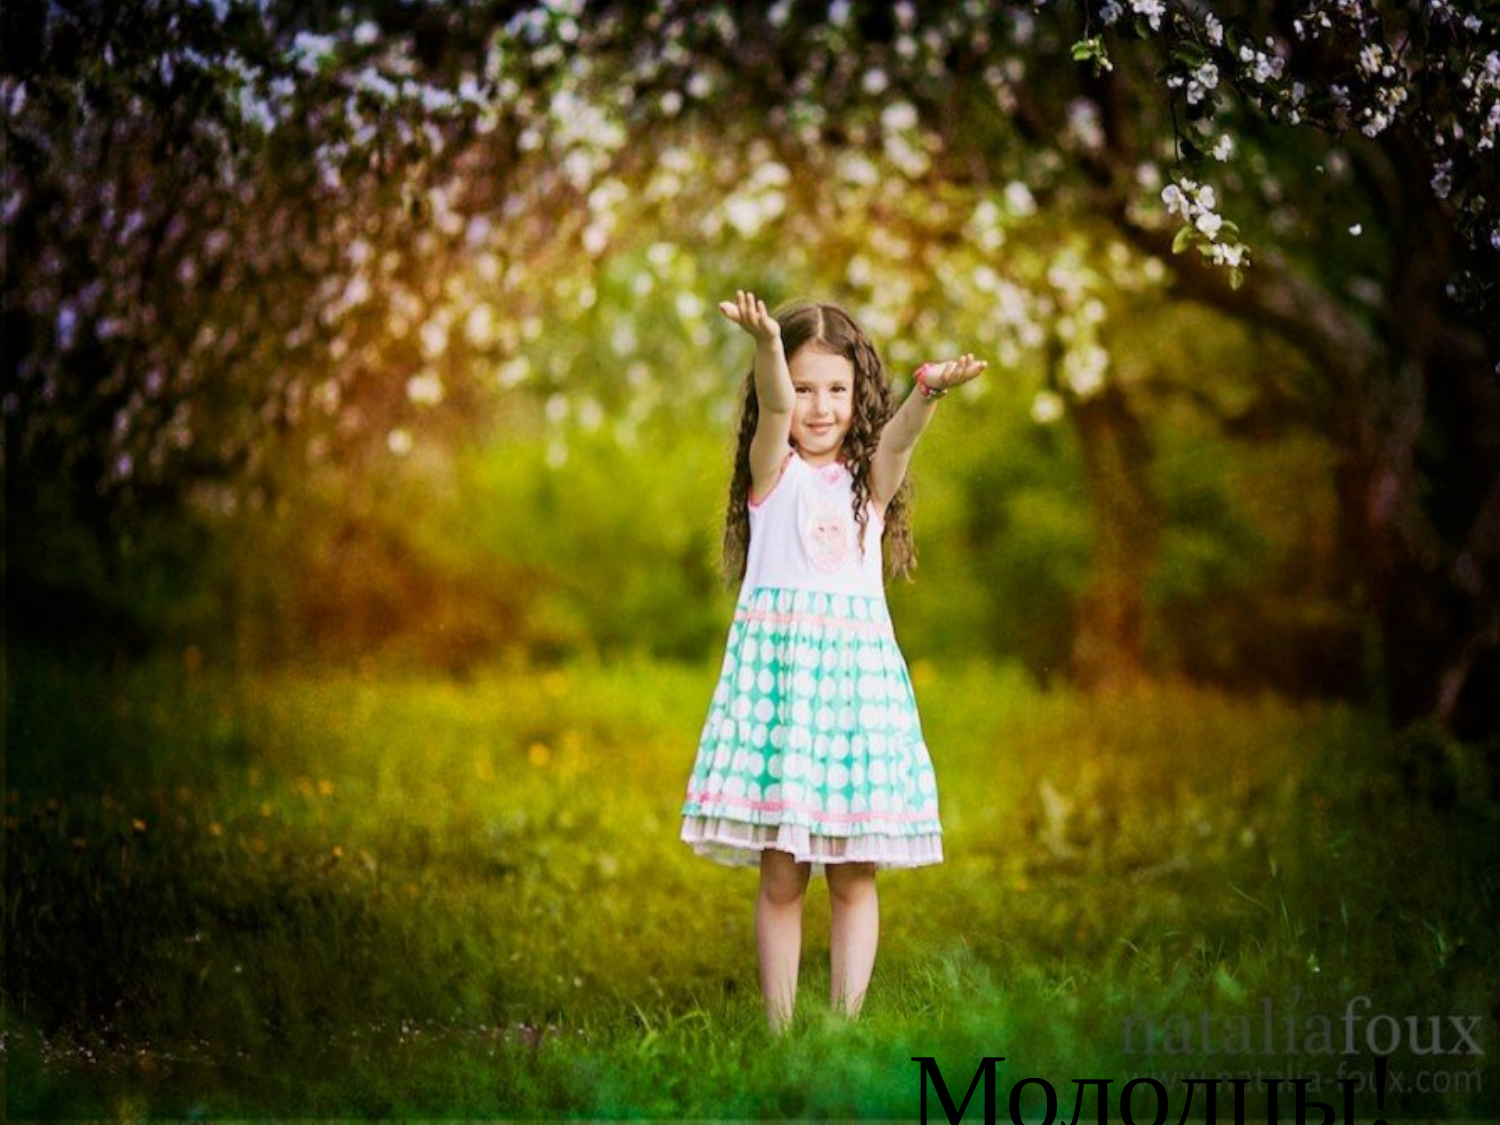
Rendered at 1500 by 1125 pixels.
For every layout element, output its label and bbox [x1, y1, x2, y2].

list [0, 0, 1500, 1125]
